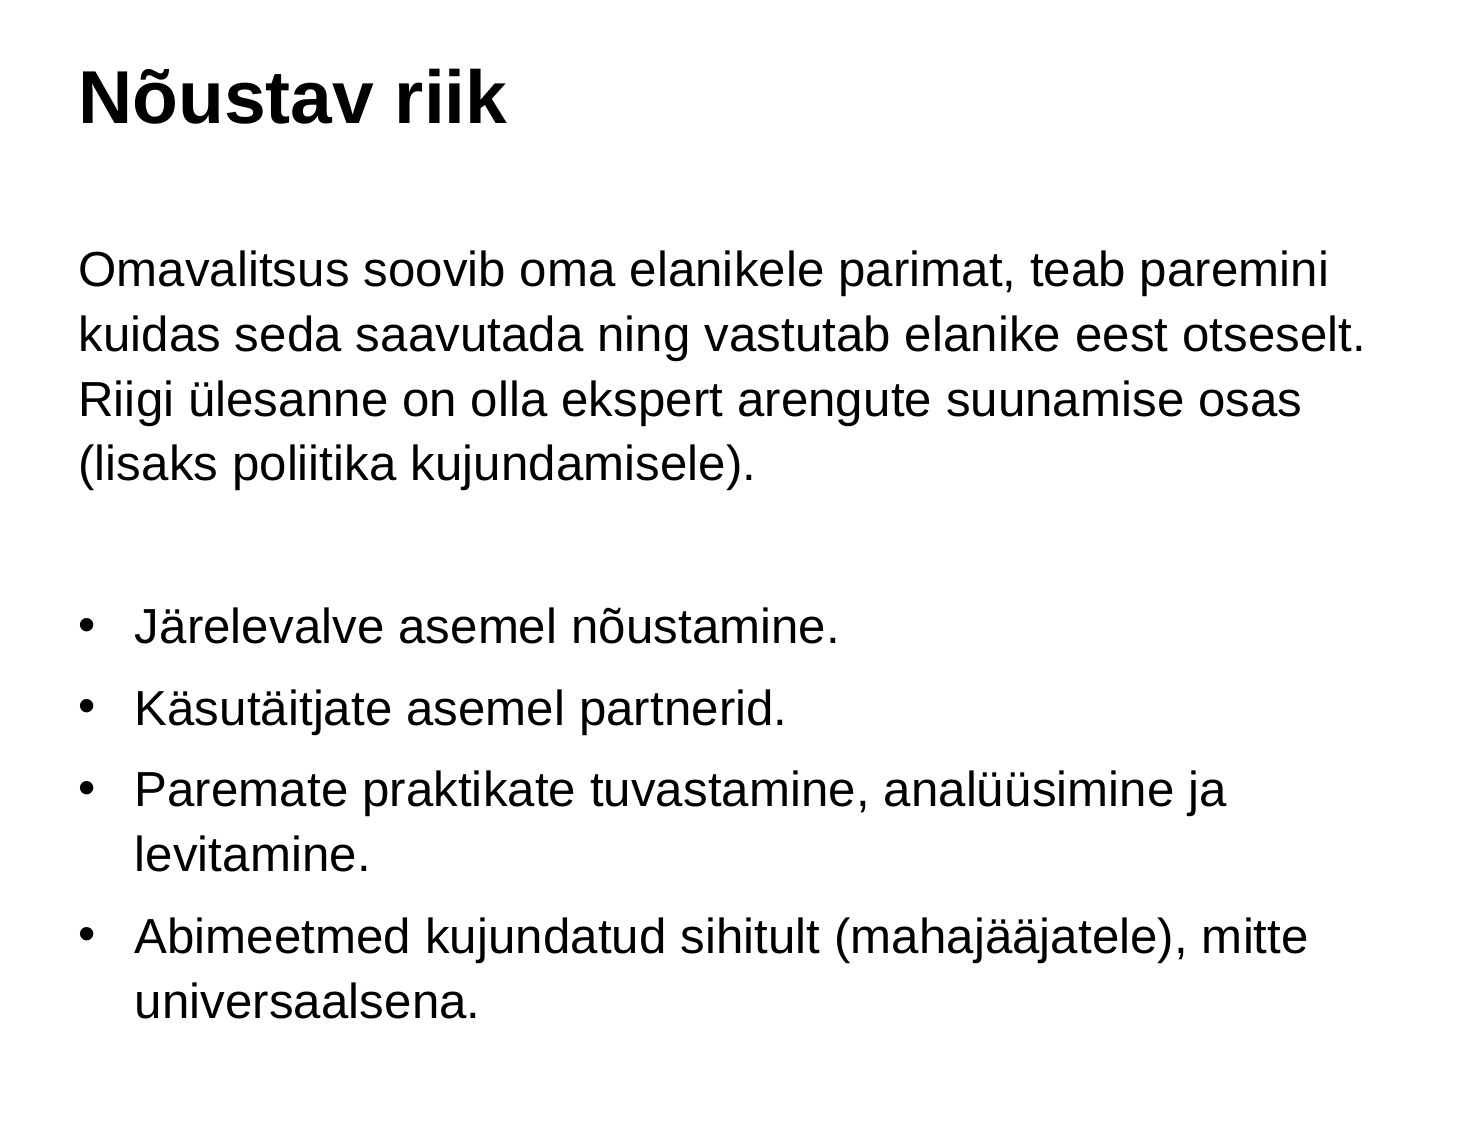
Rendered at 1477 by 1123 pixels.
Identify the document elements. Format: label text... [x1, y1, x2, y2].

title Nõustav riik [63, 51, 1424, 189]
list Omavalitsus soovib oma elanikele parimat, teab paremini kuidas seda saavutada ning vastutab elanike eest otseselt. Riigi ülesanne on olla ekspert arengute suunamise osas (lisaks poliitika kujundamisele). Järelevalve asemel nõustamine. Käsutäitjate asemel partnerid. Paremate praktikate tuvastamine, analüüsimine ja levitamine. Abimeetmed kujundatud sihitult (mahajääjatele), mitte universaalsena. [63, 223, 1424, 968]
